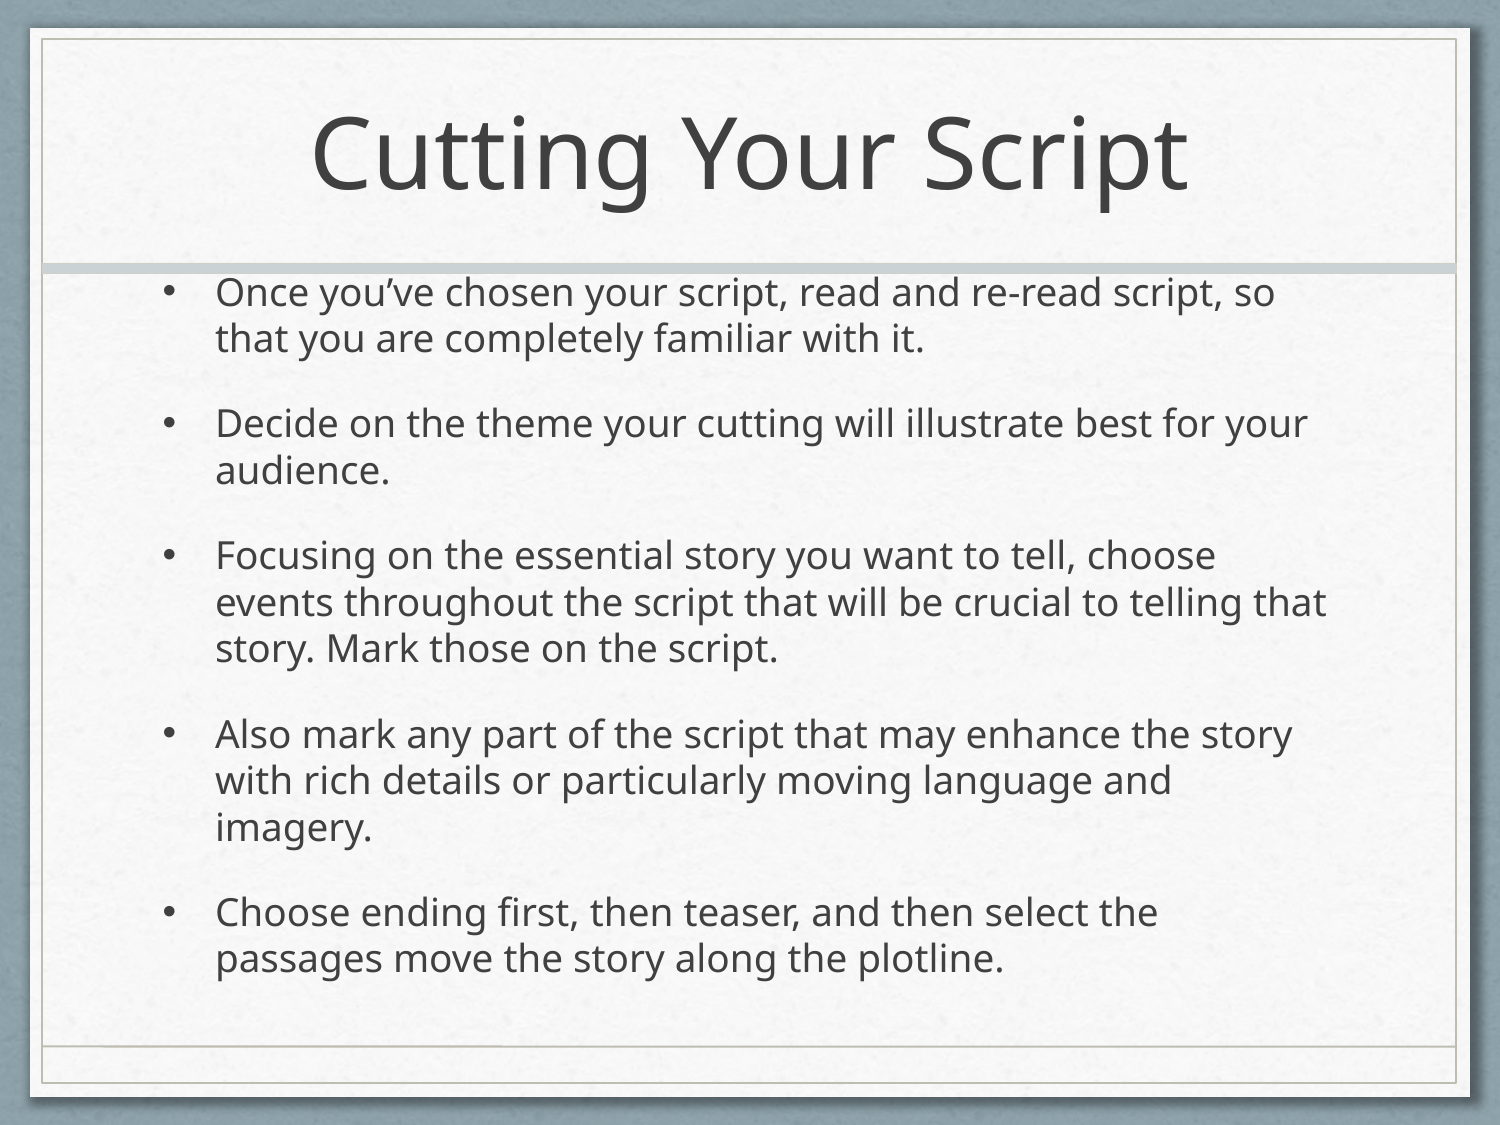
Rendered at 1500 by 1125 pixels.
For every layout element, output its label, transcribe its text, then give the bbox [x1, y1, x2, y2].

picture [30, 28, 1470, 1097]
list Once you’ve chosen your script, read and re-read script, so that you are completely familiar with it. Decide on the theme your cutting will illustrate best for your audience. Focusing on the essential story you want to tell, choose events throughout the script that will be crucial to telling that story. Mark those on the script. Also mark any part of the script that may enhance the story with rich details or particularly moving language and imagery. Choose ending first, then teaser, and then select the passages move the story along the plotline. [147, 259, 1353, 995]
title Cutting Your Script [147, 40, 1353, 259]
